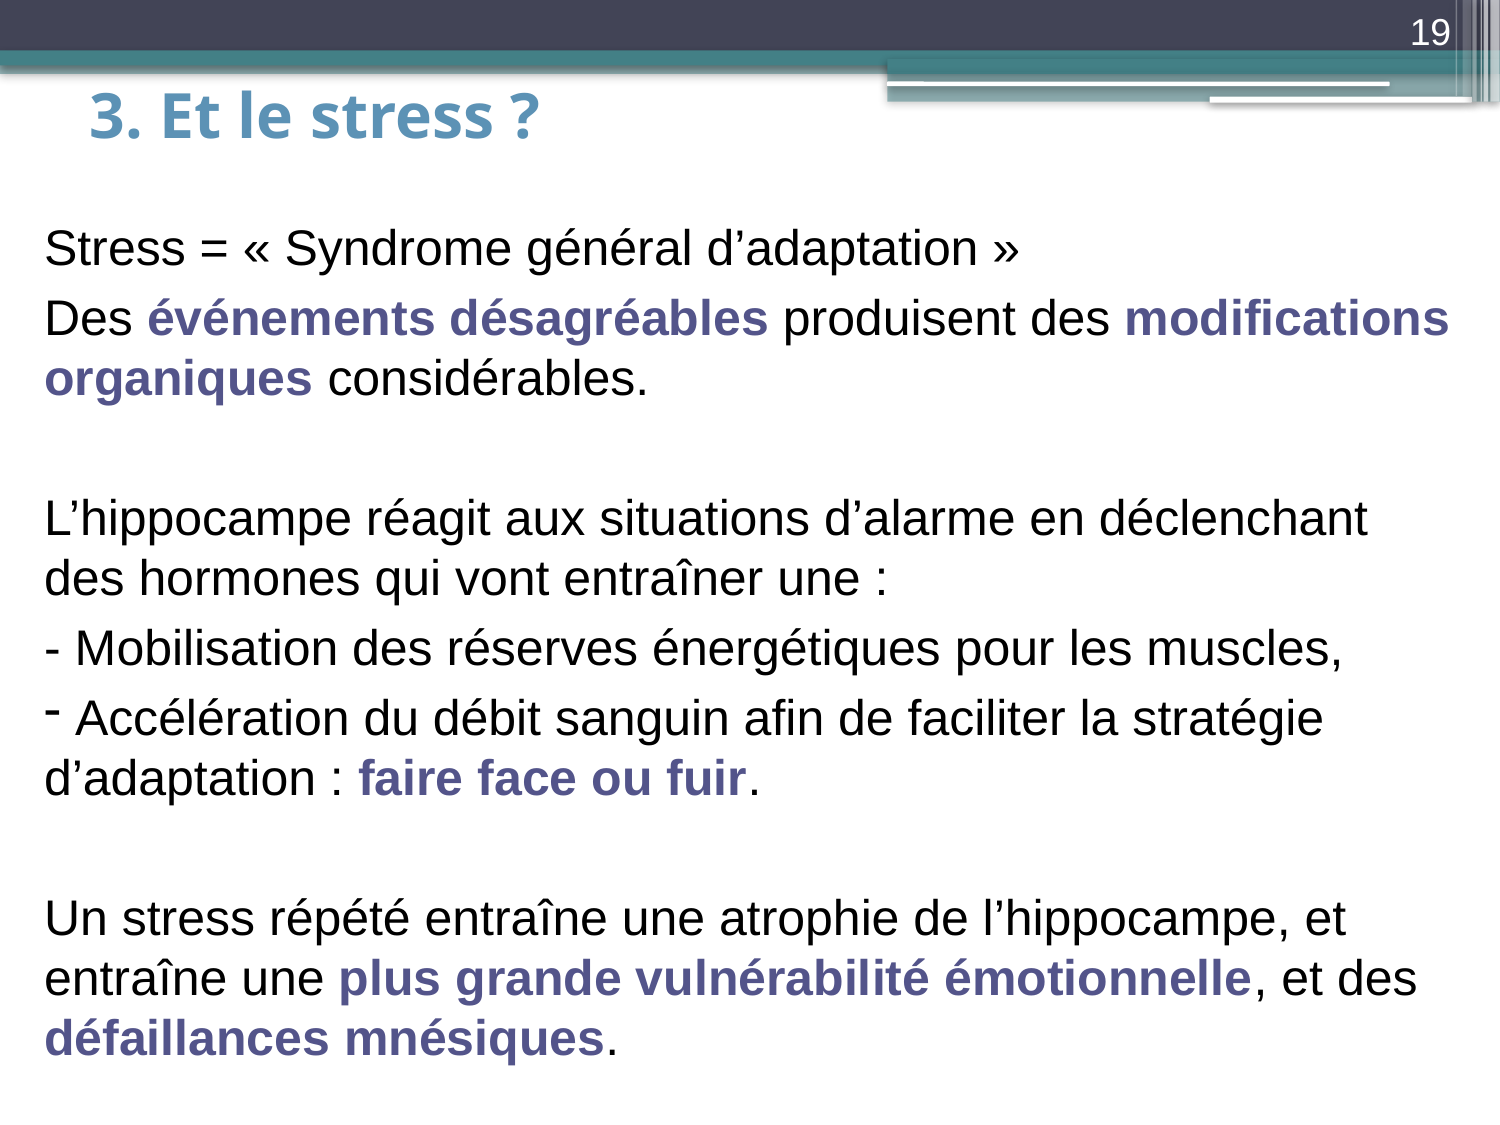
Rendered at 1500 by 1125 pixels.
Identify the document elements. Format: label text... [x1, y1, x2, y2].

text_box 3. Et le stress ? [74, 68, 1425, 161]
text_box Stress = « Syndrome général d’adaptation » Des événements désagréables produisent des modifications organiques considérables. L’hippocampe réagit aux situations d’alarme en déclenchant des hormones qui vont entraîner une : - Mobilisation des réserves énergétiques pour les muscles, Accélération du débit sanguin afin de faciliter la stratégie d’adaptation : faire face ou fuir. Un stress répété entraîne une atrophie de l’hippocampe, et entraîne une plus grande vulnérabilité émotionnelle, et des défaillances mnésiques. [29, 208, 1471, 1041]
slide_number 19 [1341, 0, 1466, 61]
